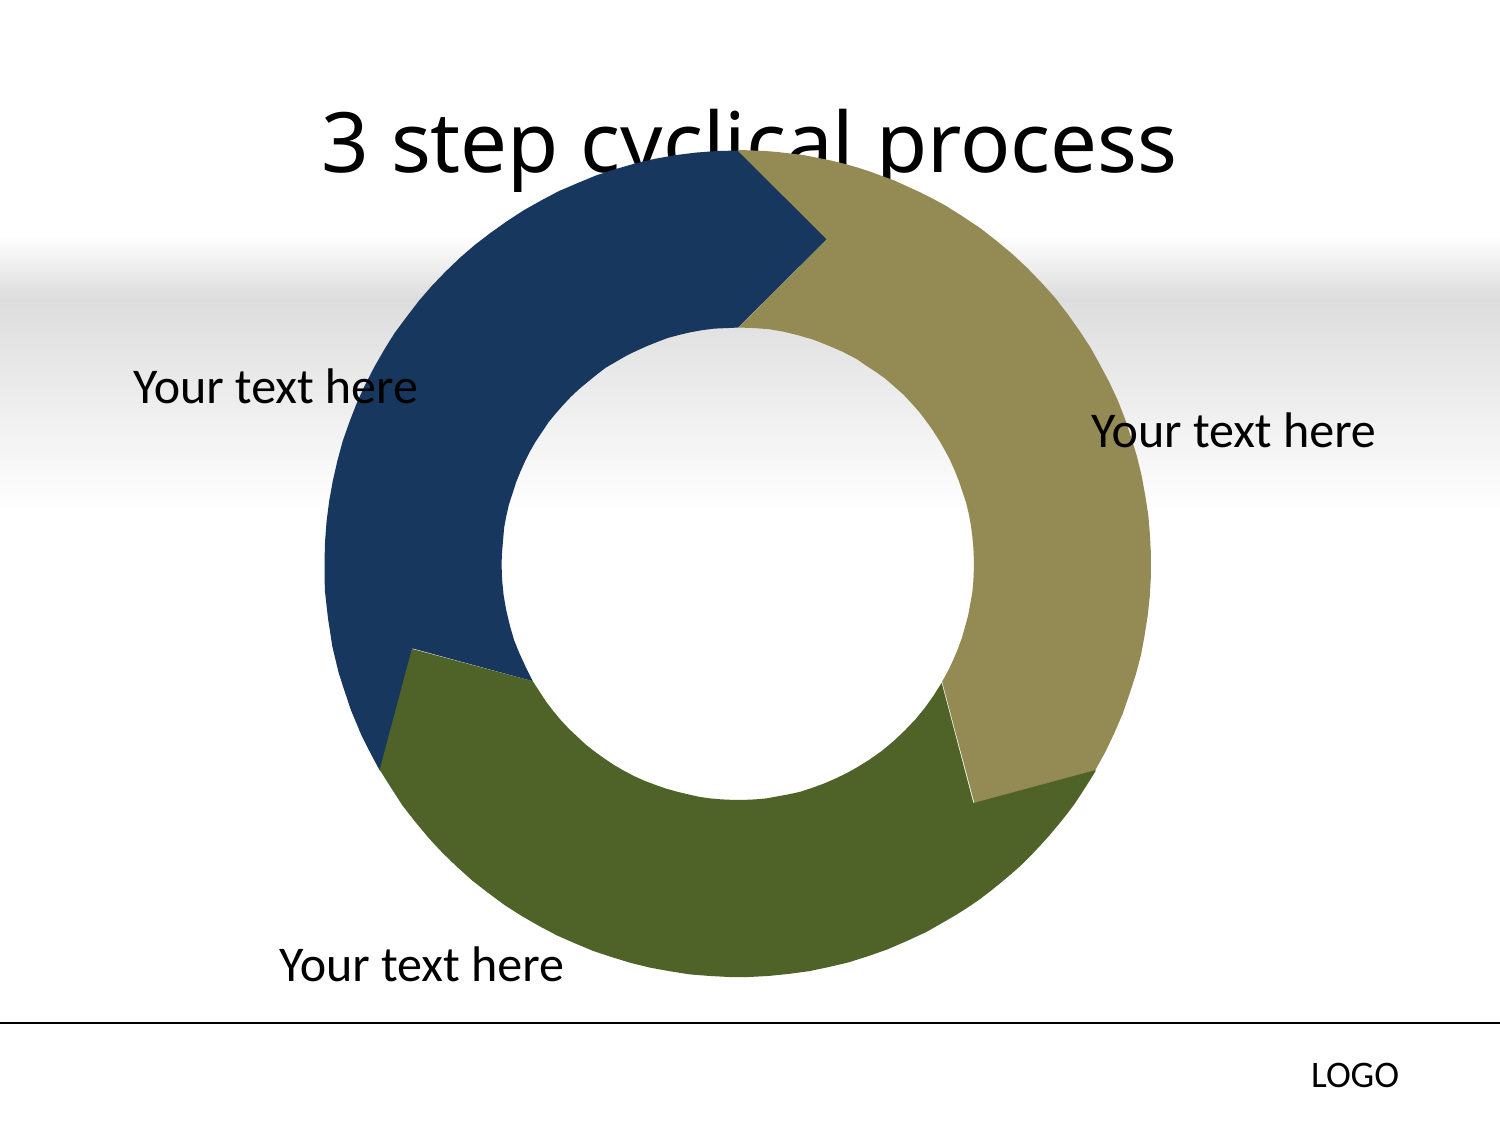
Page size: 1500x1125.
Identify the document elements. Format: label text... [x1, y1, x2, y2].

text_box Your text here [264, 924, 579, 999]
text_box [0, 237, 319, 513]
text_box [324, 149, 1152, 978]
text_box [1157, 237, 1500, 513]
title 3 step cyclical process [75, 45, 1425, 233]
